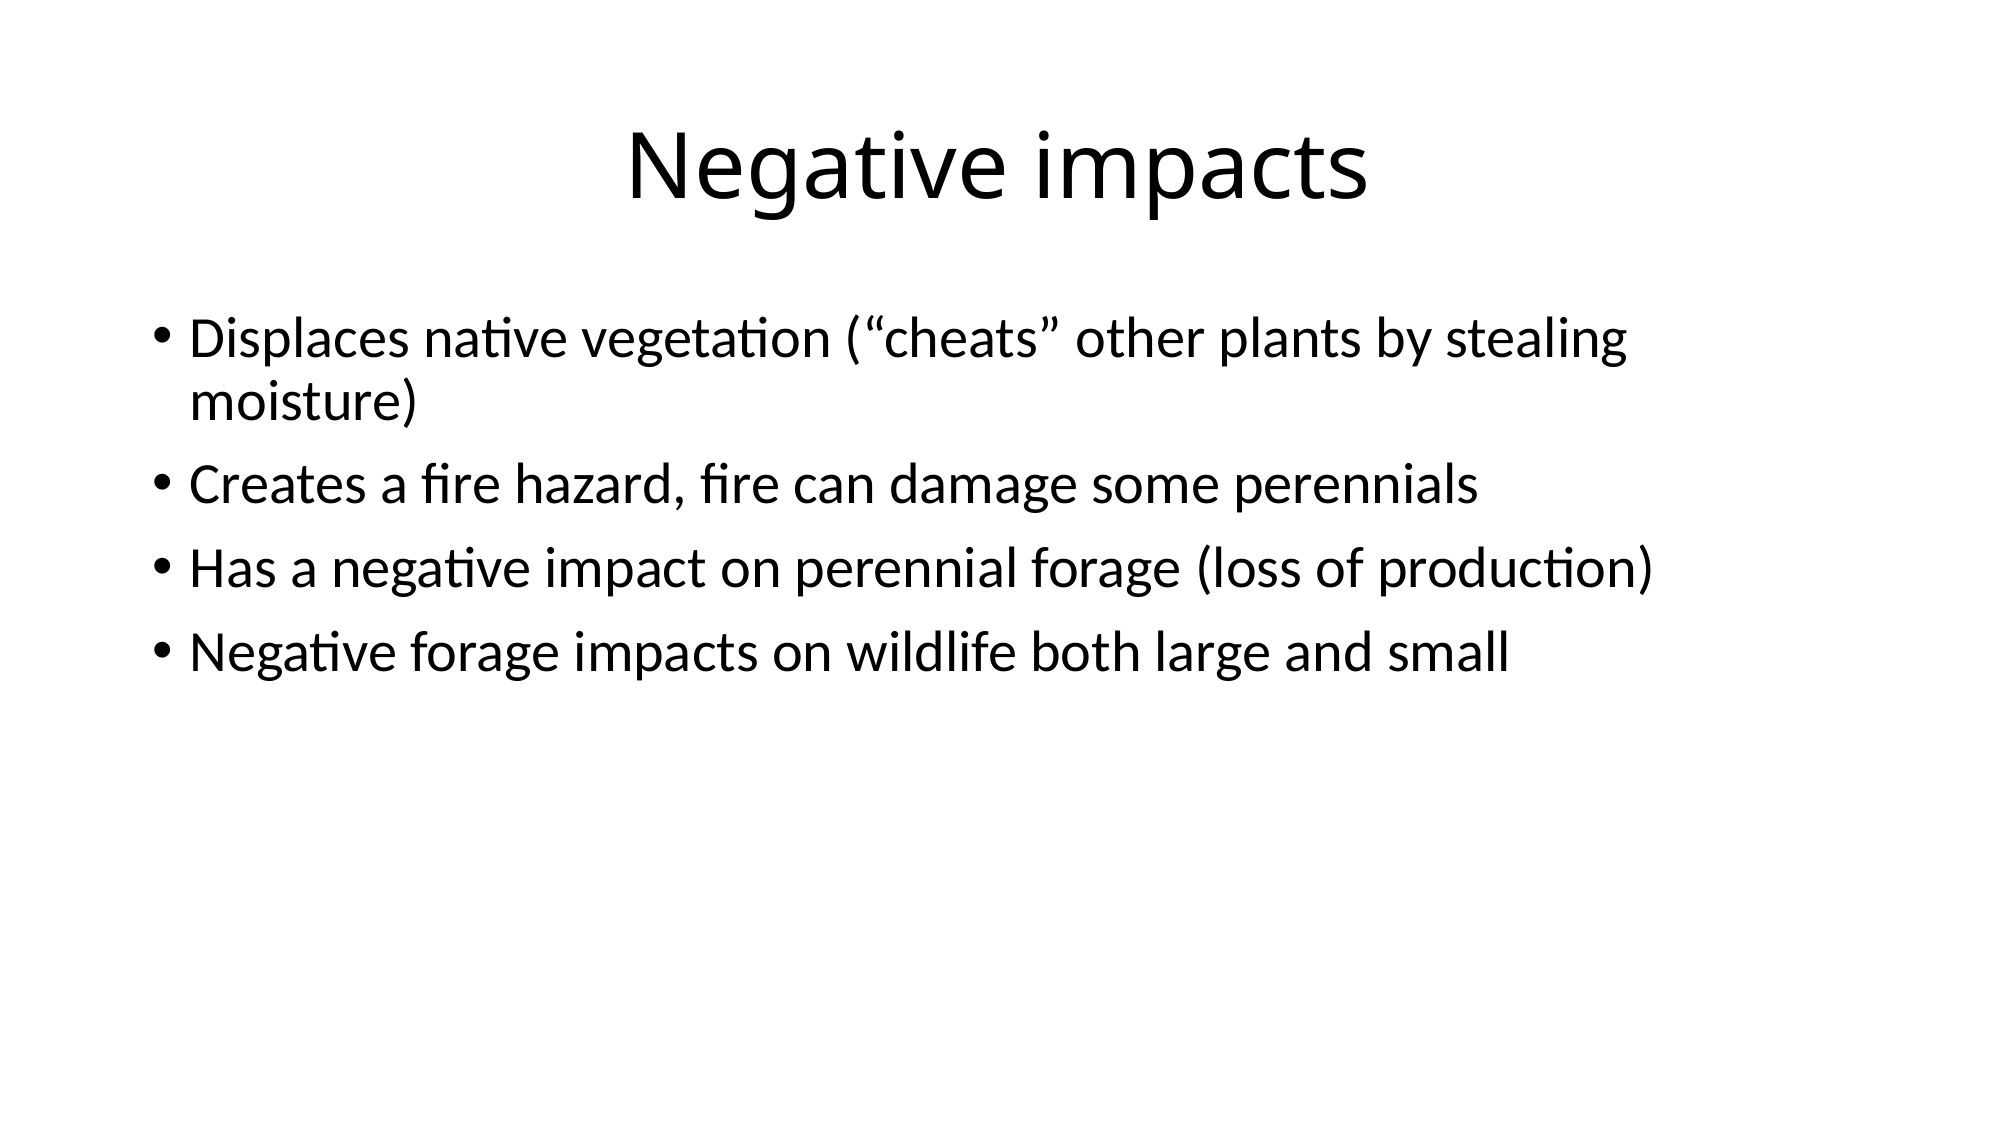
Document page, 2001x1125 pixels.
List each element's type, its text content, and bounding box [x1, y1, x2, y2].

title Negative impacts [137, 59, 1863, 278]
list Displaces native vegetation (“cheats” other plants by stealing moisture) Creates a fire hazard, fire can damage some perennials Has a negative impact on perennial forage (loss of production) Negative forage impacts on wildlife both large and small [137, 299, 1863, 1014]
